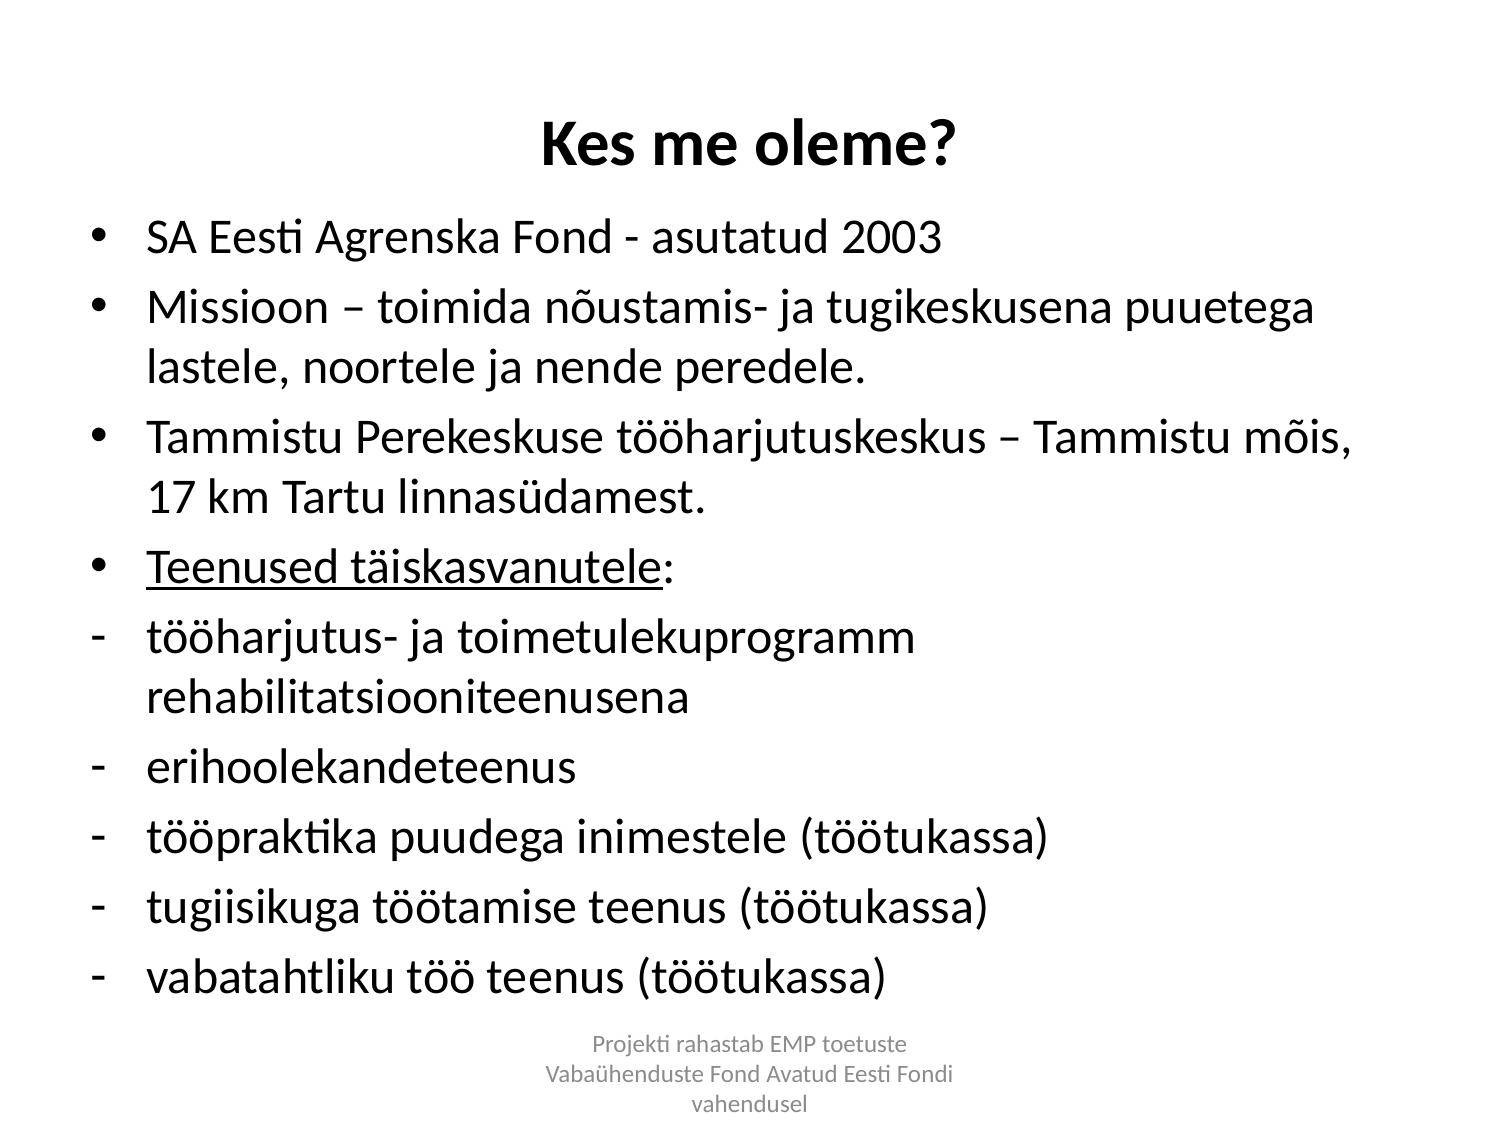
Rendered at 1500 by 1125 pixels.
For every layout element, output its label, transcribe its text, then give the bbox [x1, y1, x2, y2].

list SA Eesti Agrenska Fond - asutatud 2003 Missioon – toimida nõustamis- ja tugikeskusena puuetega lastele, noortele ja nende peredele. Tammistu Perekeskuse tööharjutuskeskus – Tammistu mõis, 17 km Tartu linnasüdamest. Teenused täiskasvanutele: tööharjutus- ja toimetulekuprogramm rehabilitatsiooniteenusena erihoolekandeteenus tööpraktika puudega inimestele (töötukassa) tugiisikuga töötamise teenus (töötukassa) vabatahtliku töö teenus (töötukassa) [74, 196, 1426, 1006]
footer Projekti rahastab EMP toetuste Vabaühenduste Fond Avatud Eesti Fondi vahendusel [512, 1042, 988, 1103]
title Kes me oleme? [74, 44, 1426, 196]
